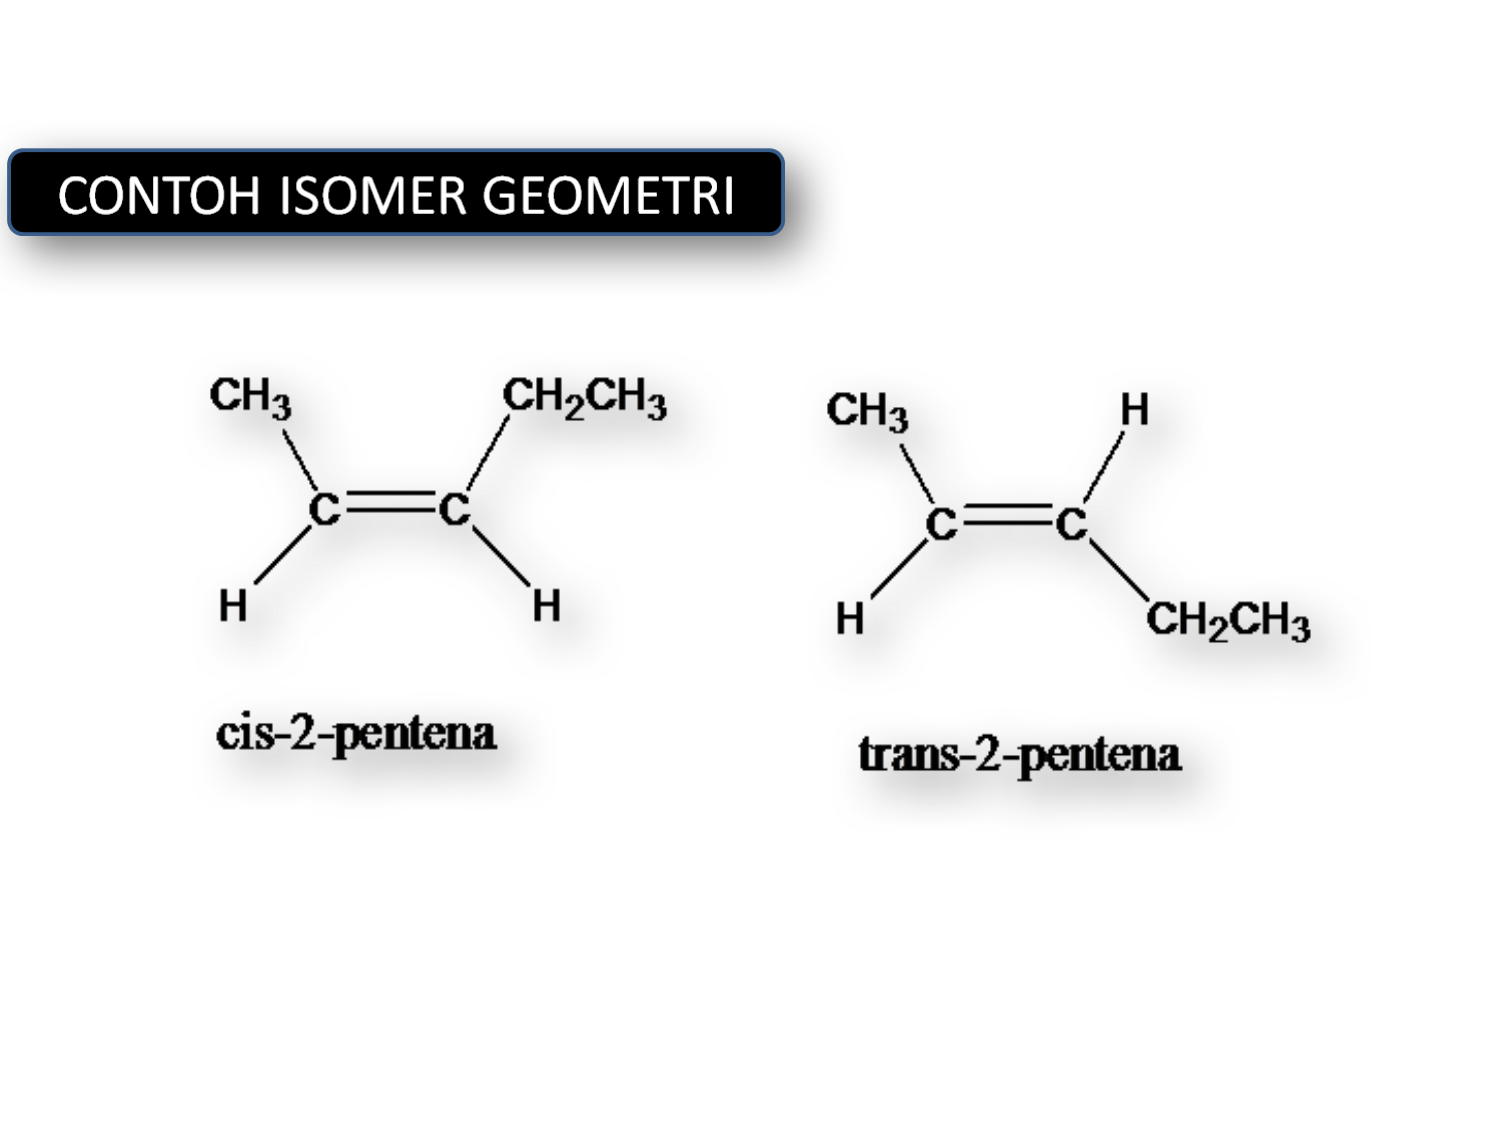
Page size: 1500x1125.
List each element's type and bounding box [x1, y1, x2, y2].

list [209, 374, 1313, 786]
picture [5, 140, 786, 237]
